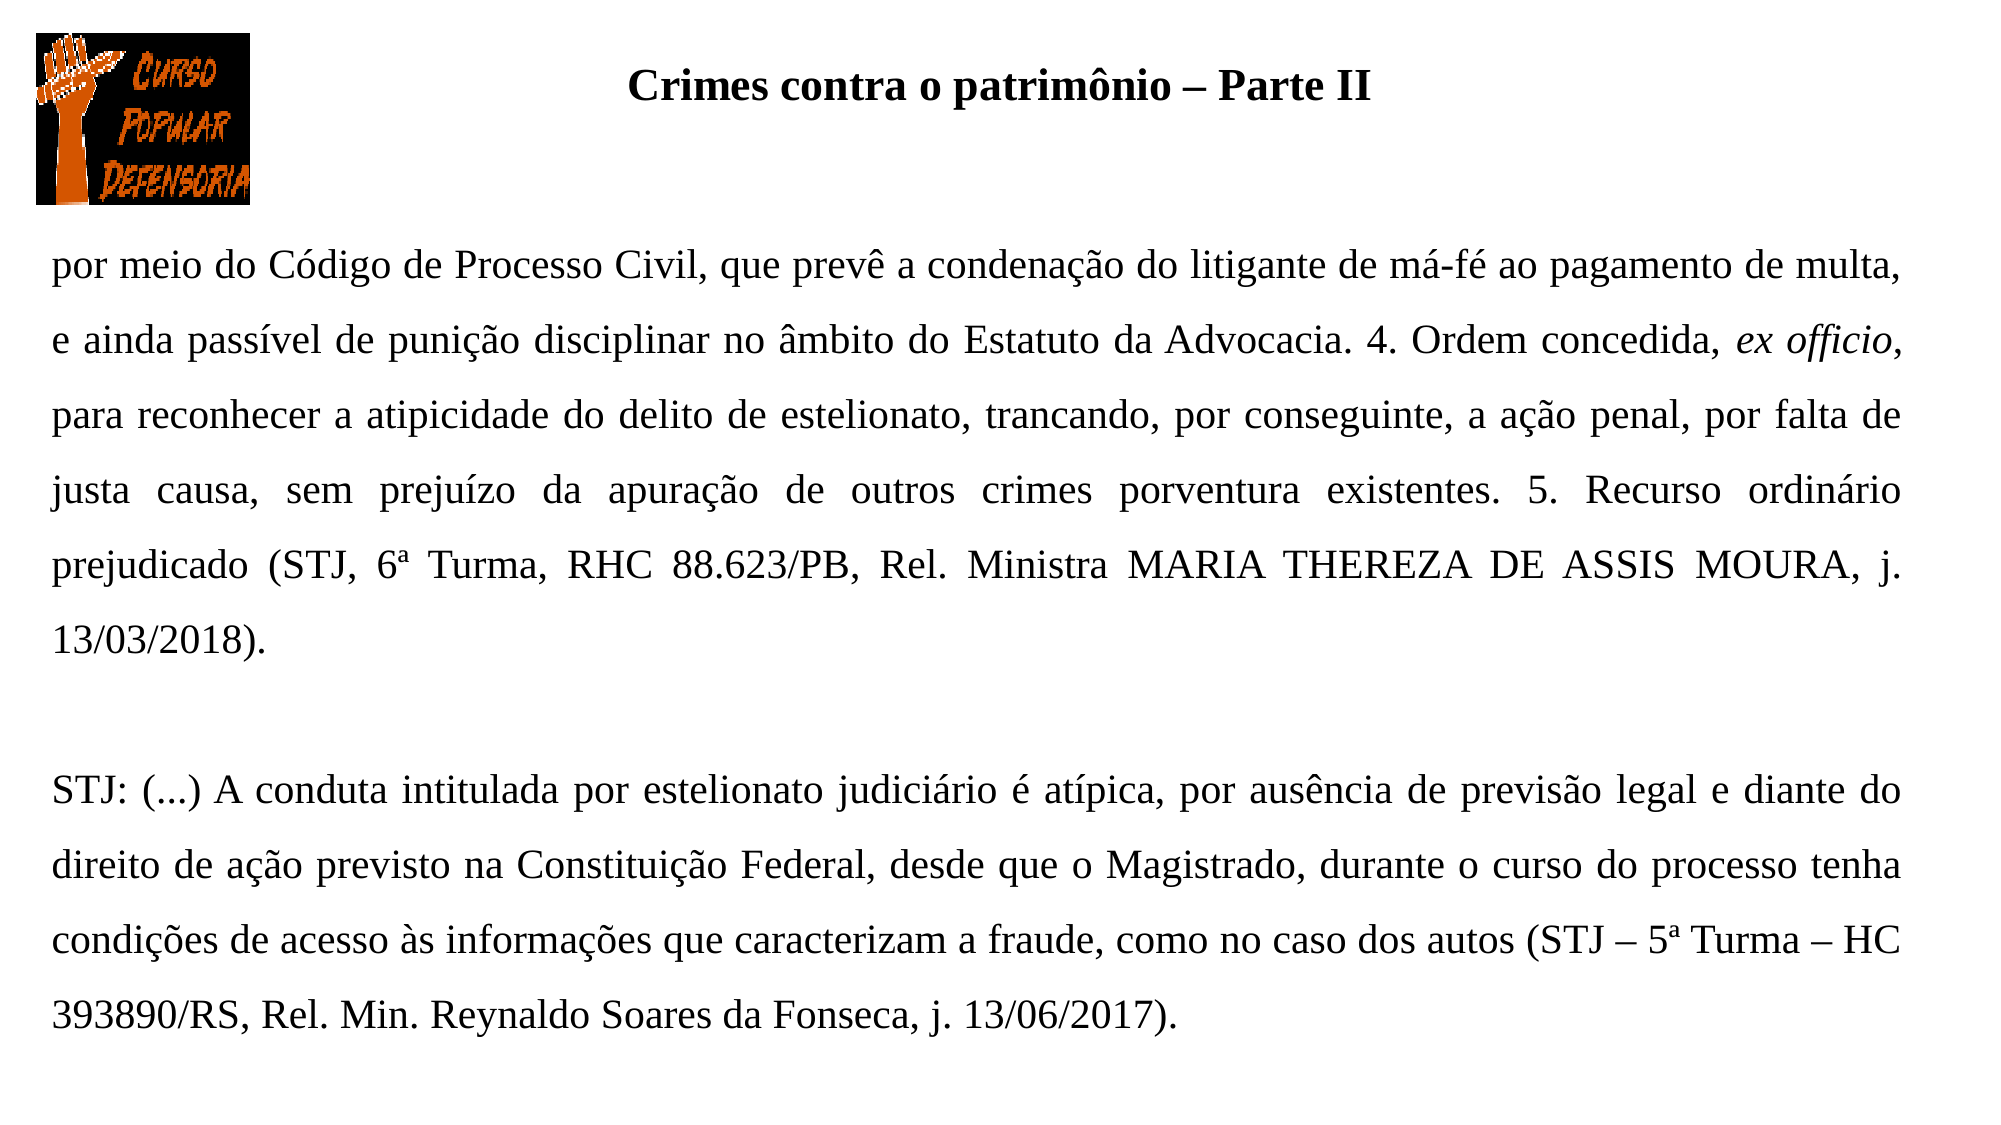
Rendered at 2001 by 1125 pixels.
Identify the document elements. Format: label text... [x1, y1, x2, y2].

text_box por meio do Código de Processo Civil, que prevê a condenação do litigante de má-fé ao pagamento de multa, e ainda passível de punição disciplinar no âmbito do Estatuto da Advocacia. 4. Ordem concedida, ex officio, para reconhecer a atipicidade do delito de estelionato, trancando, por conseguinte, a ação penal, por falta de justa causa, sem prejuízo da apuração de outros crimes porventura existentes. 5. Recurso ordinário prejudicado (STJ, 6ª Turma, RHC 88.623/PB, Rel. Ministra MARIA THEREZA DE ASSIS MOURA, j. 13/03/2018). STJ: (...) A conduta intitulada por estelionato judiciário é atípica, por ausência de previsão legal e diante do direito de ação previsto na Constituição Federal, desde que o Magistrado, durante o curso do processo tenha condições de acesso às informações que caracterizam a fraude, como no caso dos autos (STJ – 5ª Turma – HC 393890/RS, Rel. Min. Reynaldo Soares da Fonseca, j. 13/06/2017). Atenção: A “cola eletrônica” em concursos públicos configura estelionato? [36, 204, 1919, 1125]
picture [36, 33, 250, 205]
text_box Crimes contra o patrimônio – Parte II [612, 53, 1388, 118]
